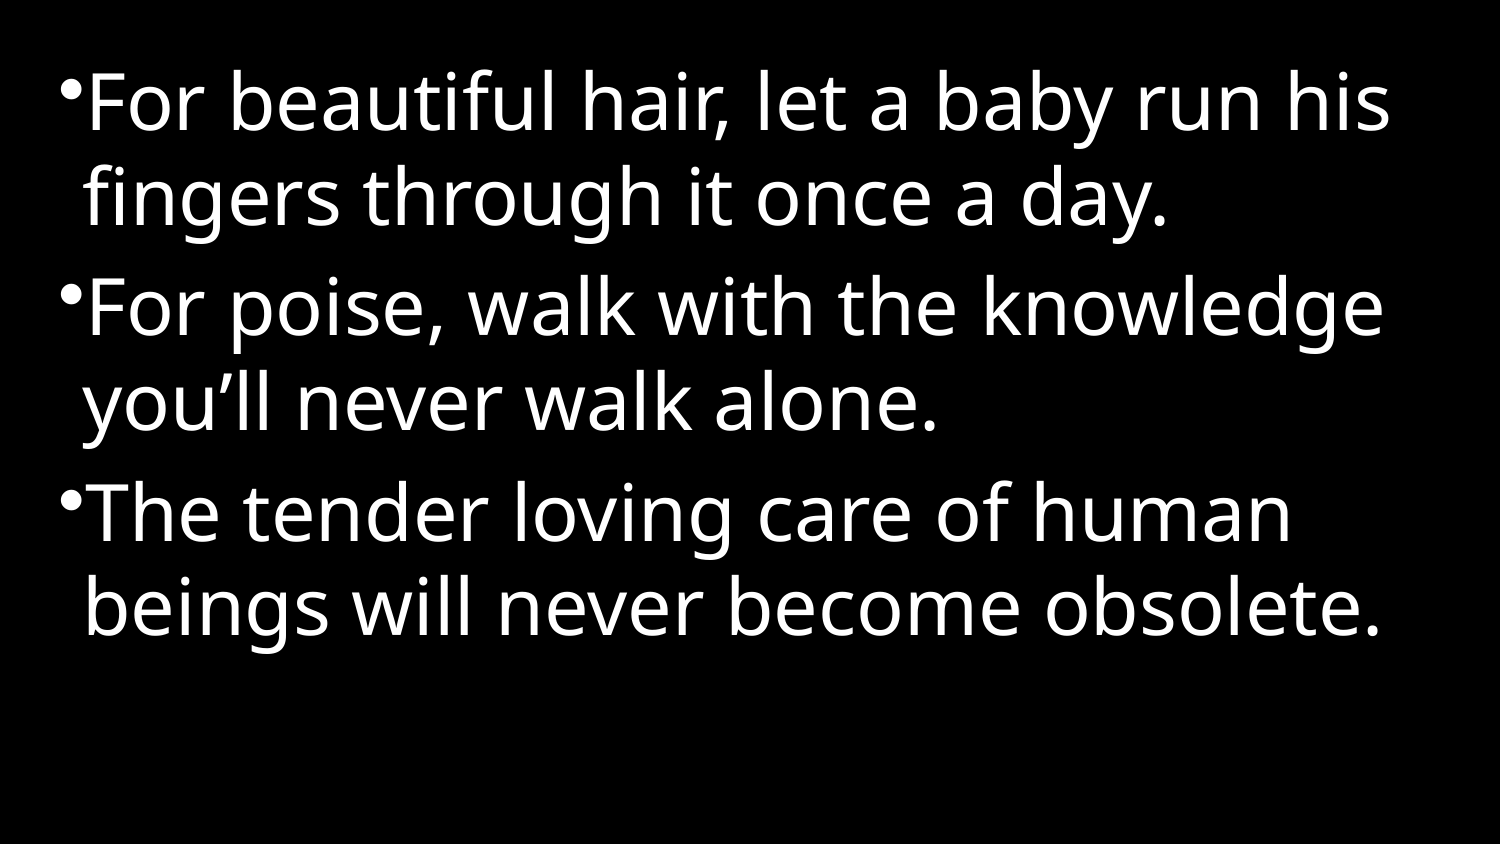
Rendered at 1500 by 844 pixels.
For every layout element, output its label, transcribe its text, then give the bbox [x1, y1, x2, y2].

list For beautiful hair, let a baby run his fingers through it once a day. For poise, walk with the knowledge you’ll never walk alone. The tender loving care of human beings will never become obsolete. [50, 46, 1425, 810]
